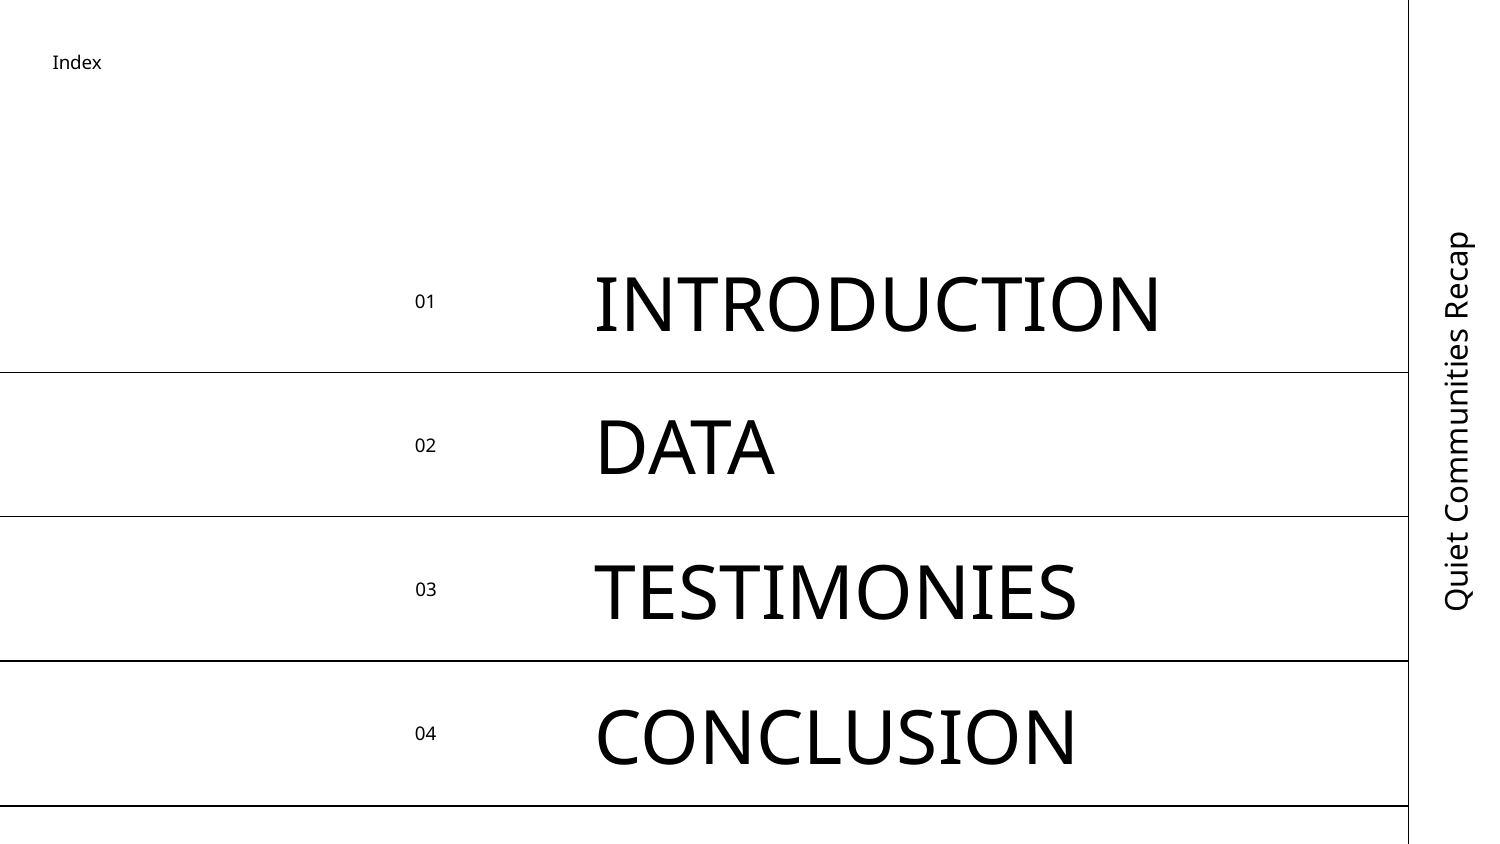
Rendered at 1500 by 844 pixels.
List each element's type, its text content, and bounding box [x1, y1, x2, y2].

subtitle 03 [400, 517, 554, 660]
title DATA [579, 372, 1281, 517]
title TESTIMONIES [579, 517, 1281, 662]
title CONCLUSION [579, 662, 1282, 807]
title Index [37, 36, 374, 85]
title INTRODUCTION [579, 230, 1281, 372]
subtitle 01 [399, 230, 554, 372]
subtitle 04 [399, 660, 554, 805]
title Quiet Communities Recap [1409, 183, 1500, 661]
subtitle 02 [399, 372, 554, 517]
